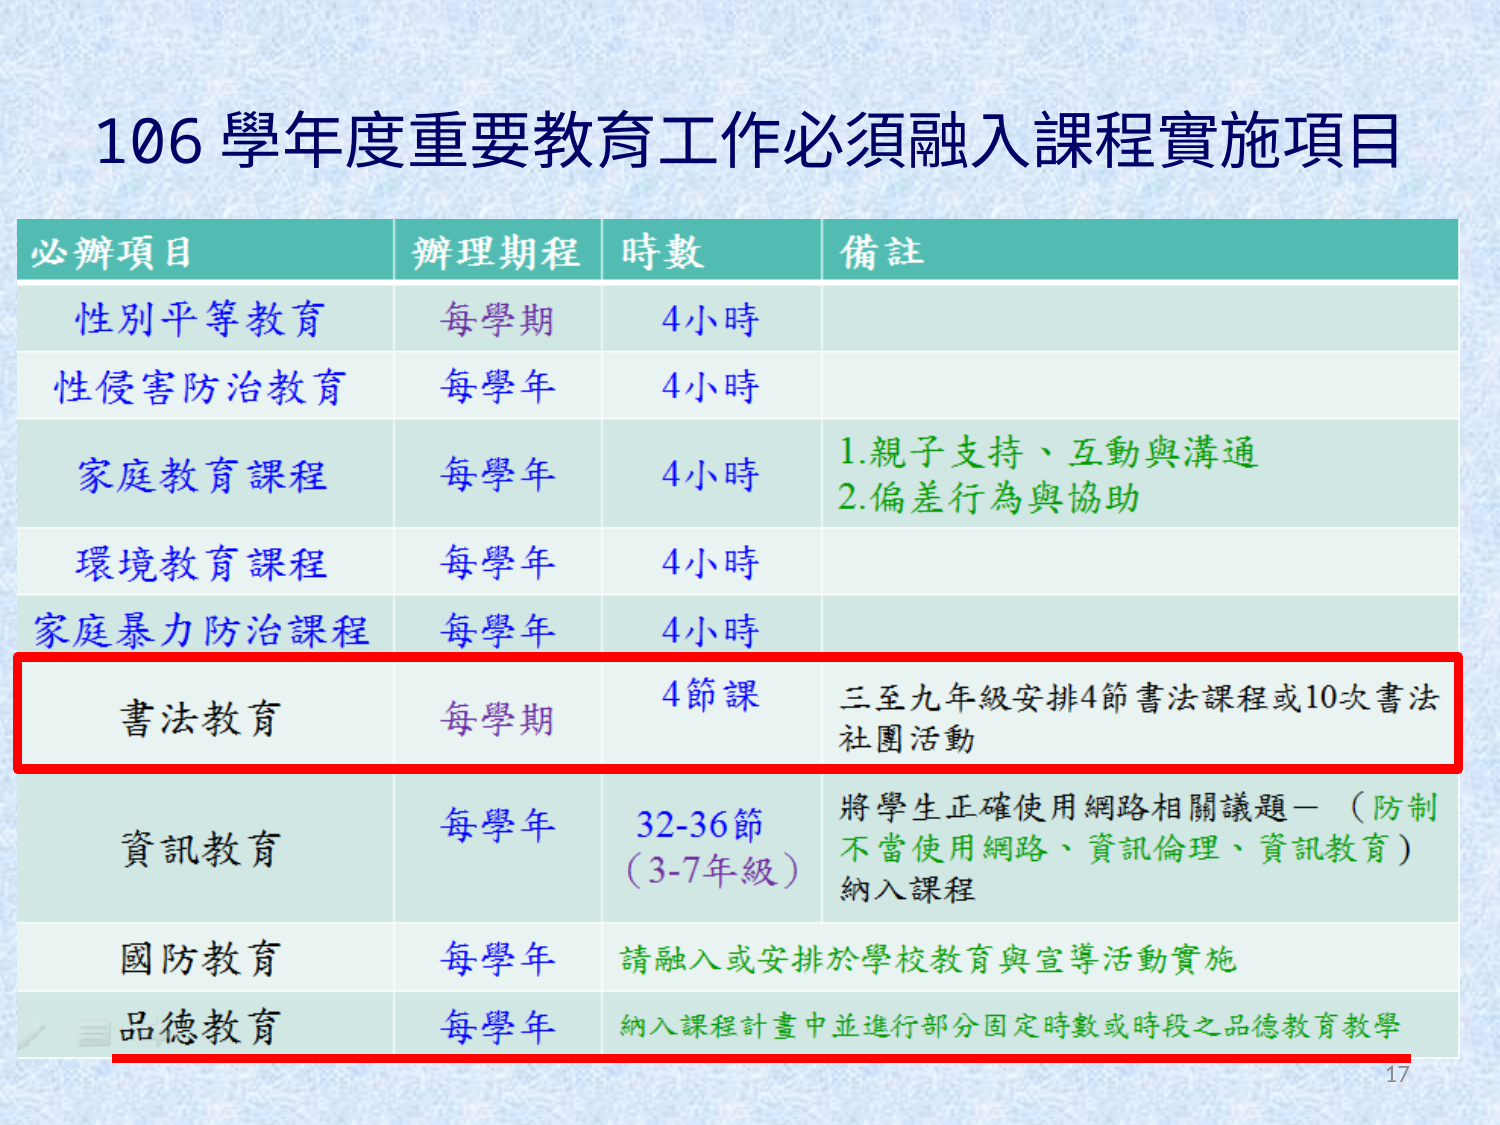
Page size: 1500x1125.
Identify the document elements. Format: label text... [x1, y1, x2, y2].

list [17, 219, 1461, 1059]
title 106學年度重要教育工作必須融入課程實施項目 [75, 45, 1425, 218]
picture [0, 0, 1500, 1125]
slide_number 17 [1074, 1066, 1425, 1103]
